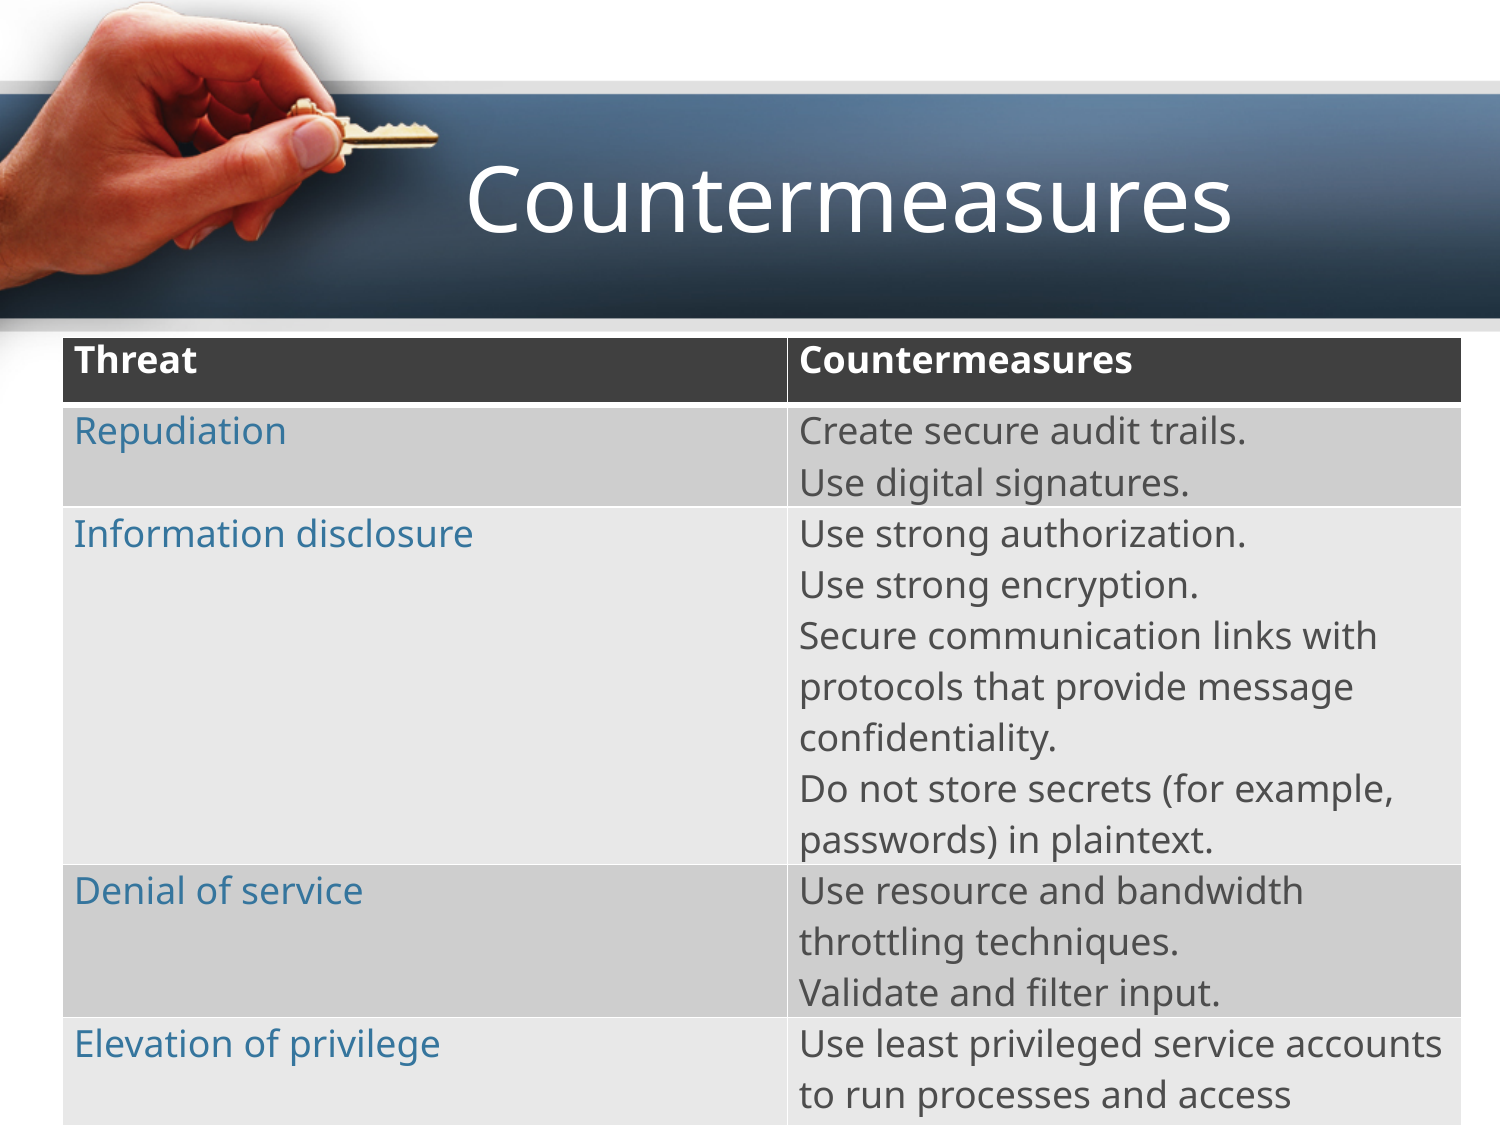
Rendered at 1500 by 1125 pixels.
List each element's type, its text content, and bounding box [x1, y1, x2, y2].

table_cell Information disclosure [63, 508, 787, 864]
table_cell Create secure audit trails. Use digital signatures. [788, 408, 1461, 506]
table_header Threat [63, 338, 787, 402]
table_cell Use strong authorization. Use strong encryption. Secure communication links with protocols that provide message confidentiality. Do not store secrets (for example, passwords) in plaintext. [788, 508, 1461, 864]
table_cell Denial of service [63, 865, 787, 1017]
table_cell Use resource and bandwidth throttling techniques. Validate and filter input. [788, 865, 1461, 1017]
table_cell Elevation of privilege [63, 1018, 787, 1125]
picture [0, 0, 1500, 1125]
table_cell Use least privileged service accounts to run processes and access resources. [788, 1018, 1461, 1125]
table_cell Repudiation [63, 408, 787, 506]
table_header Countermeasures [788, 338, 1461, 402]
title Countermeasures [249, 137, 1451, 256]
